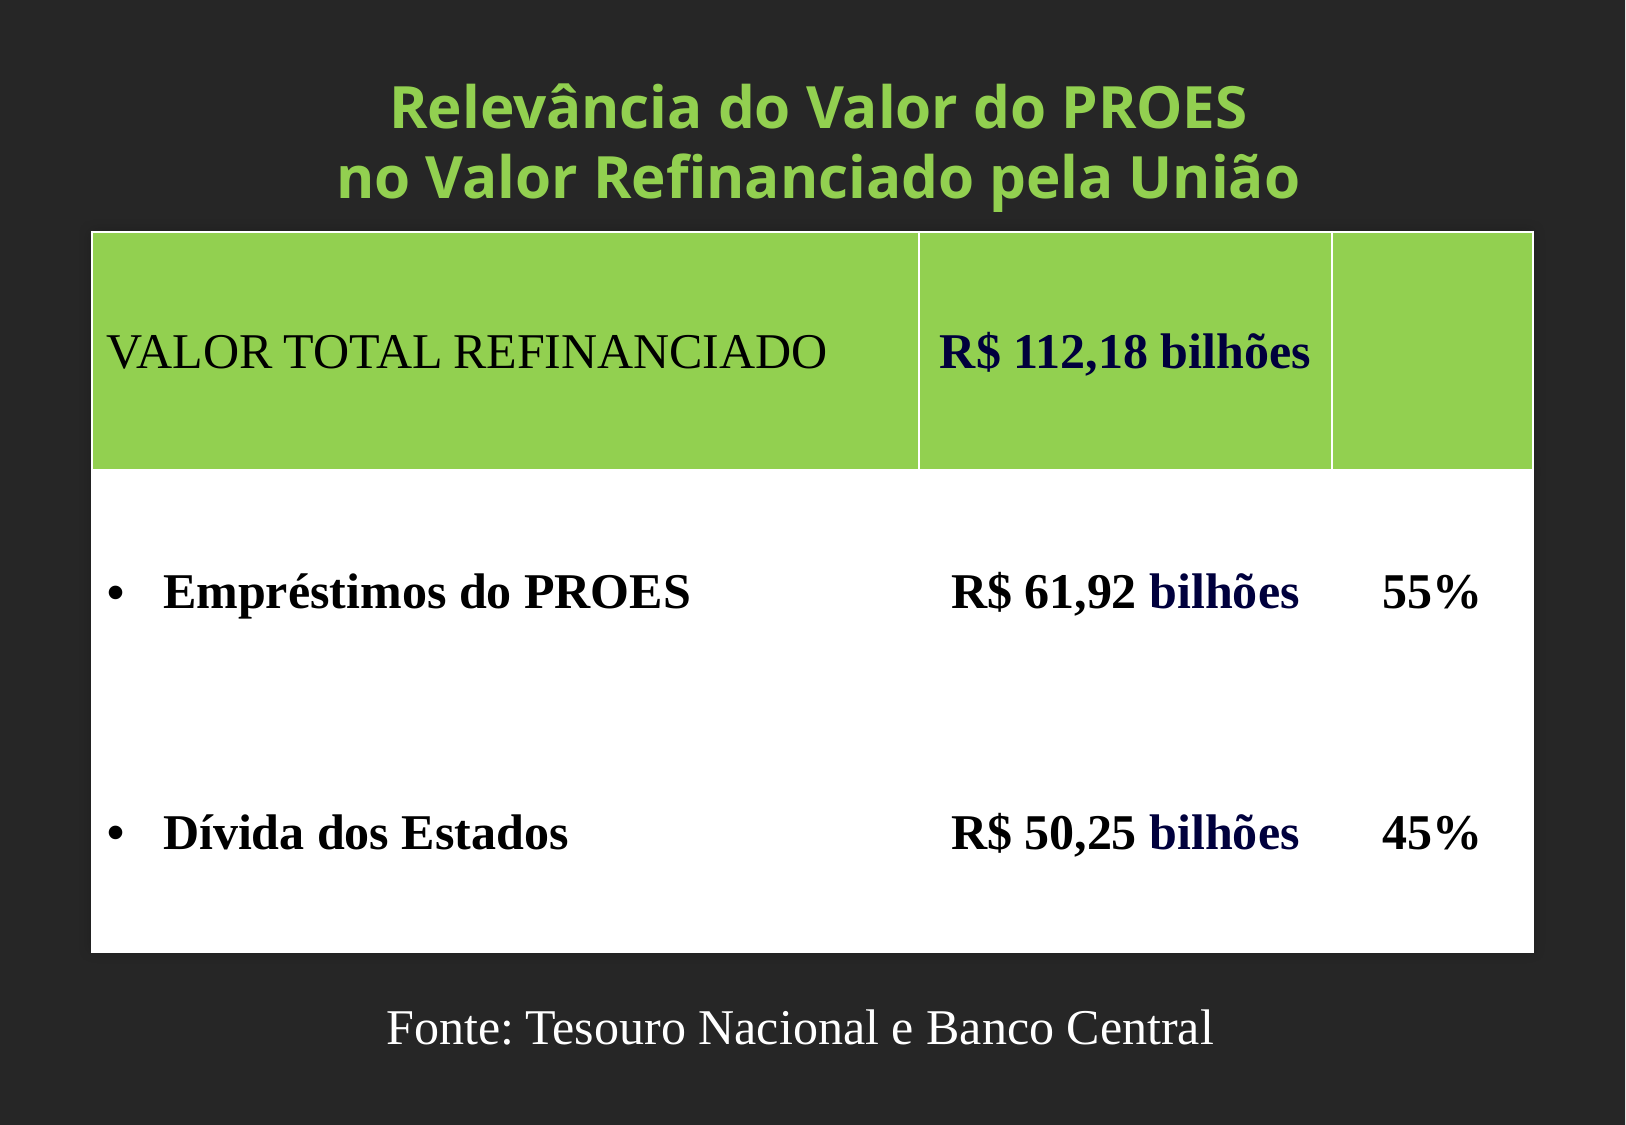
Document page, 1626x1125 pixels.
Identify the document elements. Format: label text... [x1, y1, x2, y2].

table_cell Empréstimos do PROES [93, 475, 918, 711]
table_header VALOR TOTAL REFINANCIADO [93, 233, 918, 469]
table_header [1333, 233, 1532, 469]
table_cell 55% [1333, 475, 1532, 711]
table_header R$ 112,18 bilhões [920, 233, 1331, 469]
table_cell R$ 61,92 bilhões [920, 475, 1331, 711]
text_box Relevância do Valor do PROES no Valor Refinanciado pela União [91, 63, 1545, 218]
table_cell 45% [1333, 713, 1532, 951]
table_cell Dívida dos Estados [93, 713, 918, 951]
text_box Fonte: Tesouro Nacional e Banco Central [292, 987, 1309, 1063]
table_cell R$ 50,25 bilhões [920, 713, 1331, 951]
